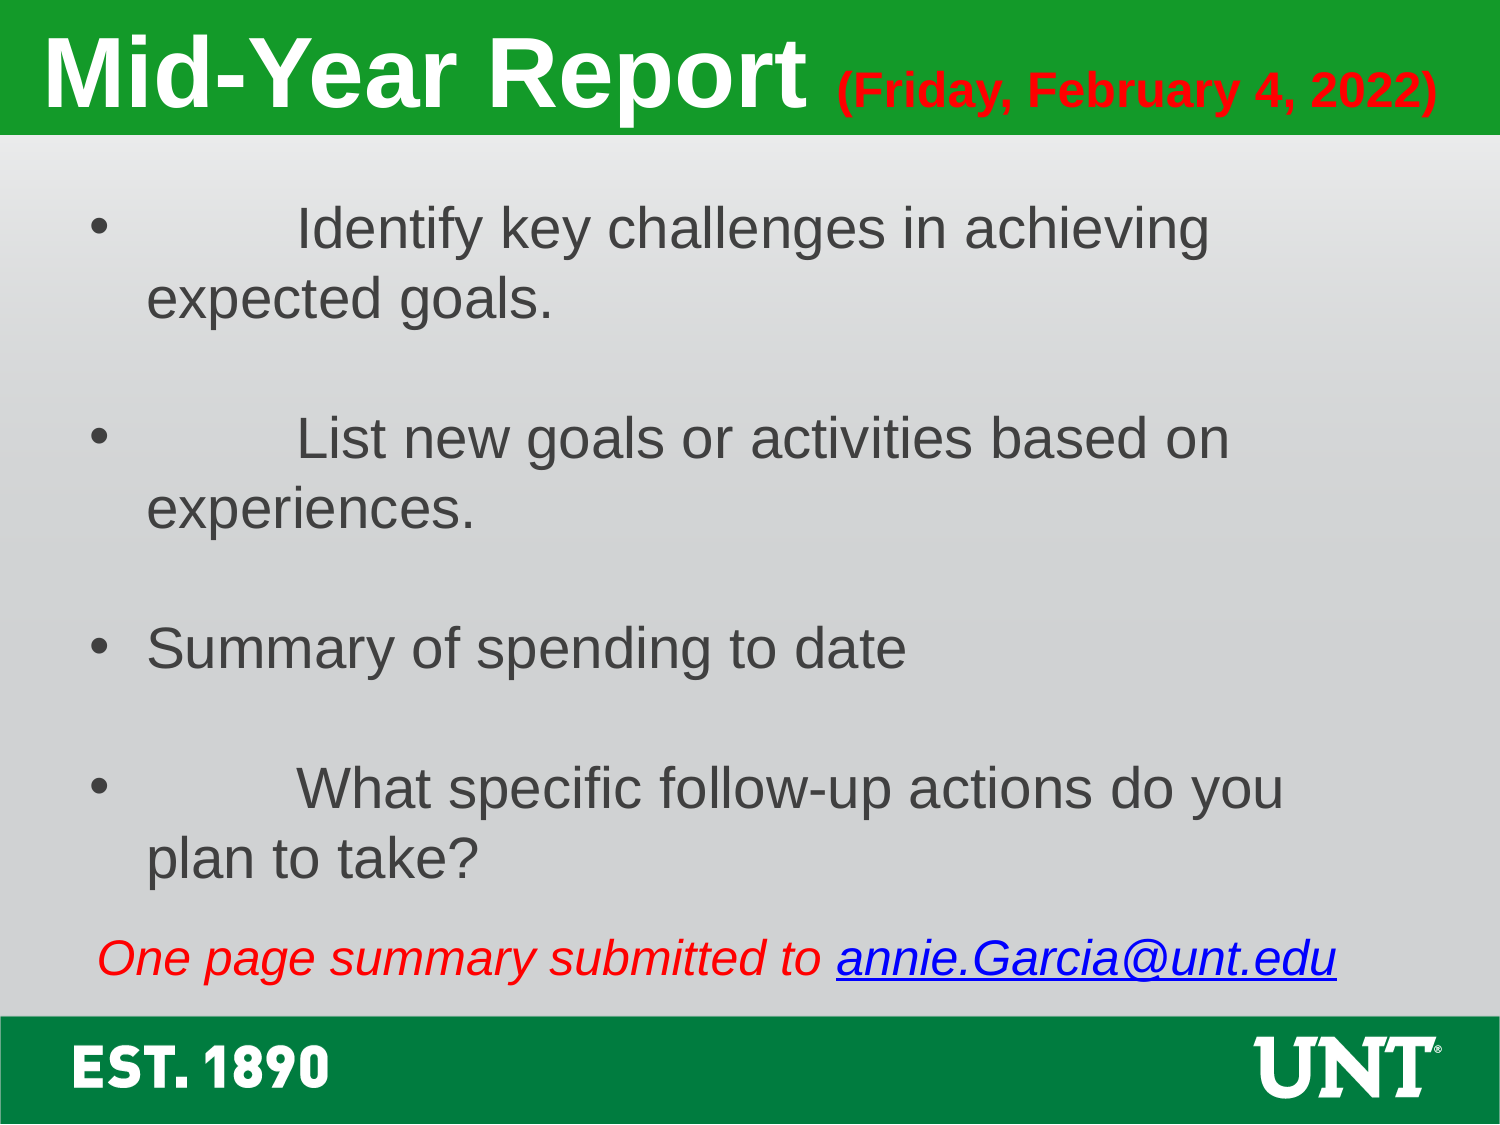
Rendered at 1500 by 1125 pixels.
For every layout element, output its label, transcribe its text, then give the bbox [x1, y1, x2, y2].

text_box One page summary submitted to annie.Garcia@unt.edu [81, 918, 1432, 993]
text_box Mid-Year Report (Friday, February 4, 2022) [0, 0, 1500, 135]
picture [0, 135, 1500, 1125]
text_box Identify key challenges in achieving expected goals. List new goals or activities based on experiences. Summary of spending to date What specific follow-up actions do you plan to take? [74, 138, 1425, 968]
